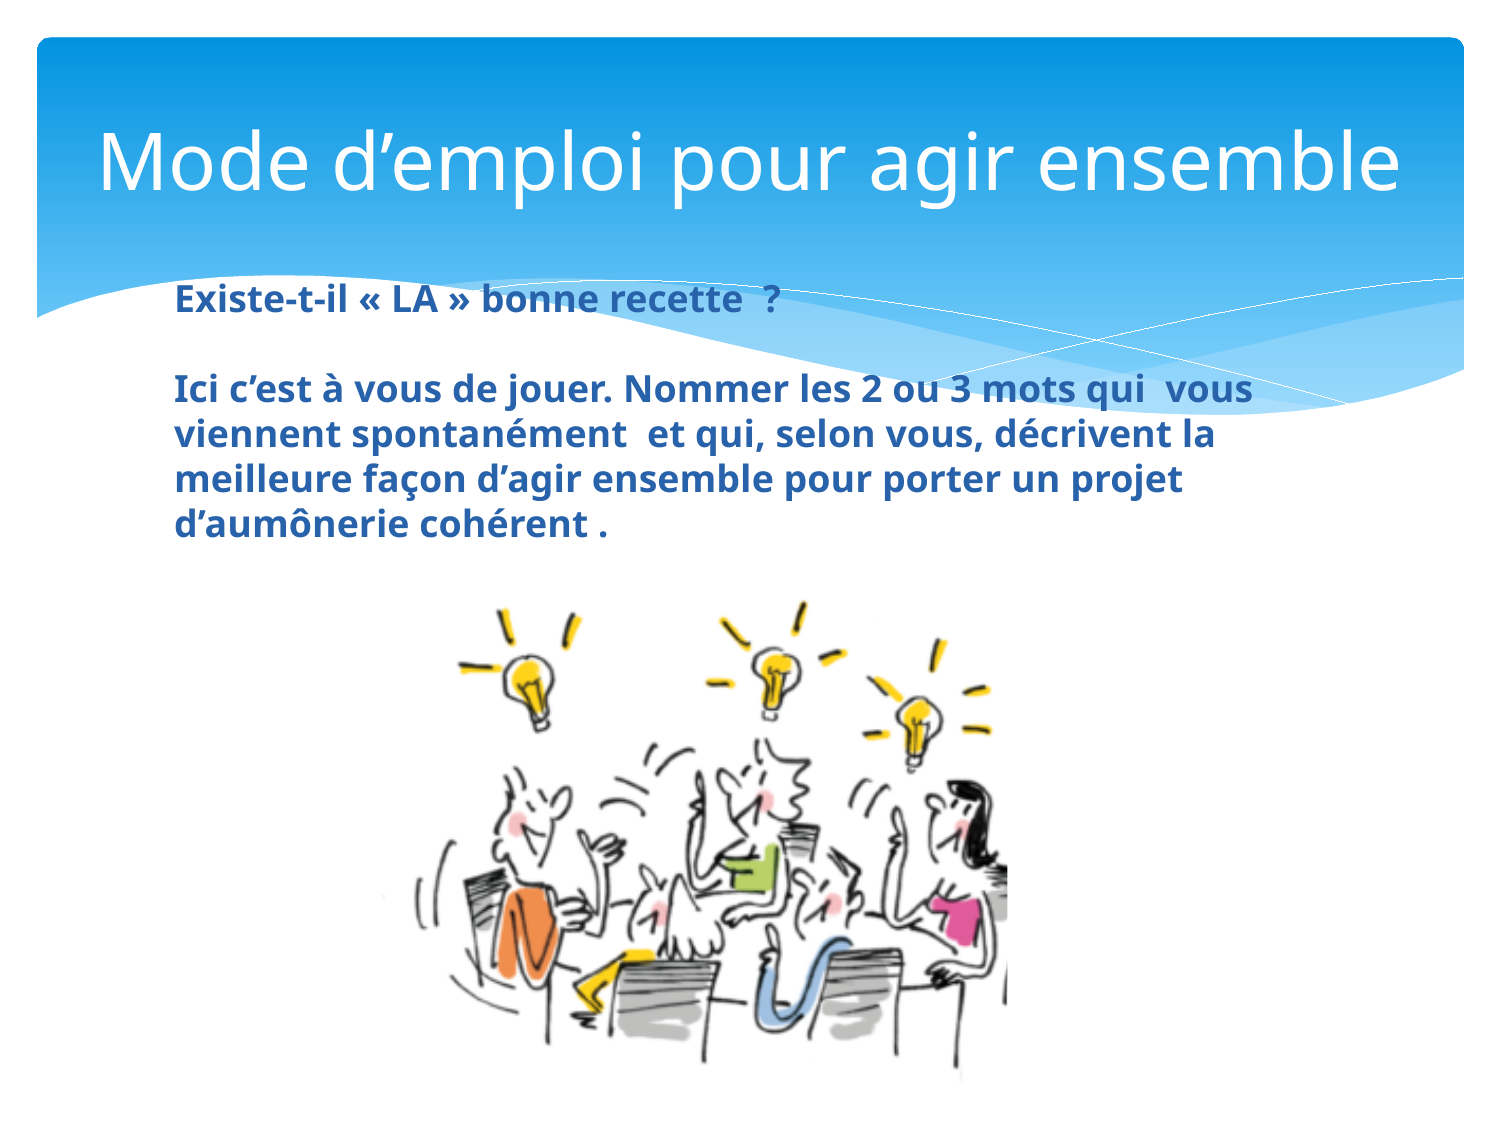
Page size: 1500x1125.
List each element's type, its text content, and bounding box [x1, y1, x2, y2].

picture [381, 597, 1008, 1090]
title Mode d’emploi pour agir ensemble [75, 55, 1425, 261]
text_box Existe-t-il « LA » bonne recette ? Ici c’est à vous de jouer. Nommer les 2 ou 3 mots qui vous viennent spontanément et qui, selon vous, décrivent la meilleure façon d’agir ensemble pour porter un projet d’aumônerie cohérent . [159, 267, 1400, 552]
